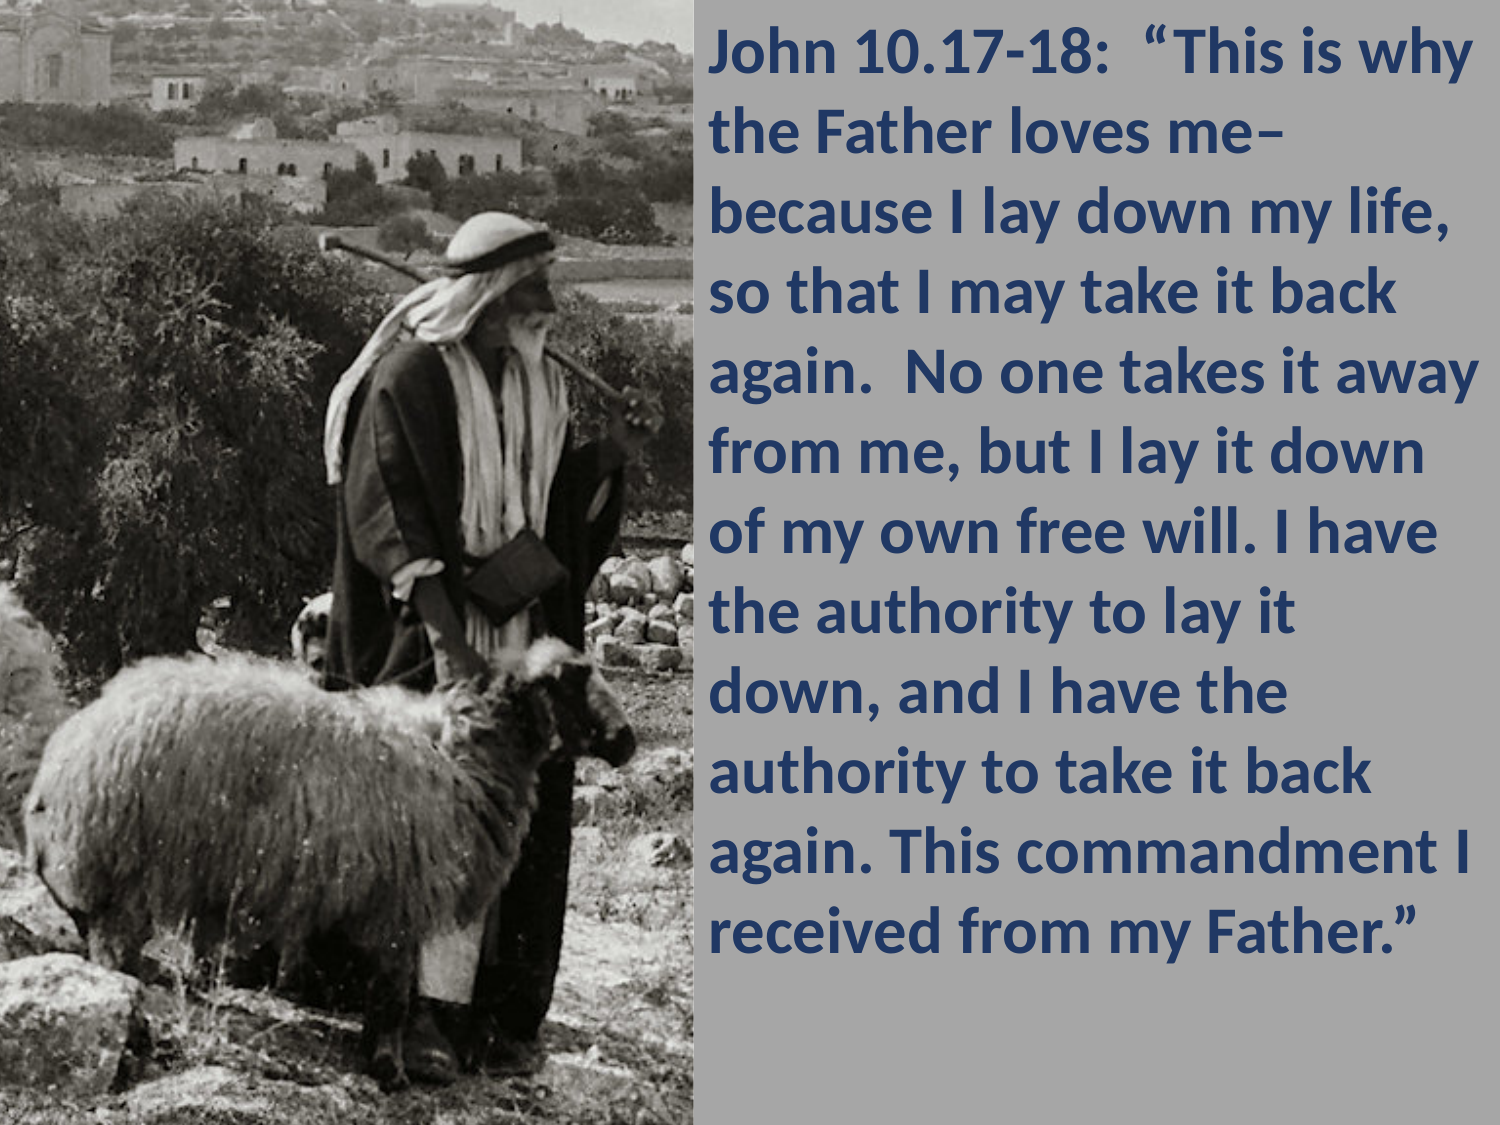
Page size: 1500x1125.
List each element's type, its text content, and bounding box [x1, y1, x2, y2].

text_box John 10.17-18: “This is why the Father loves me– because I lay down my life, so that I may take it back again. No one takes it away from me, but I lay it down of my own free will. I have the authority to lay it down, and I have the authority to take it back again. This commandment I received from my Father.” [694, 0, 1500, 1125]
picture [0, 0, 694, 1125]
